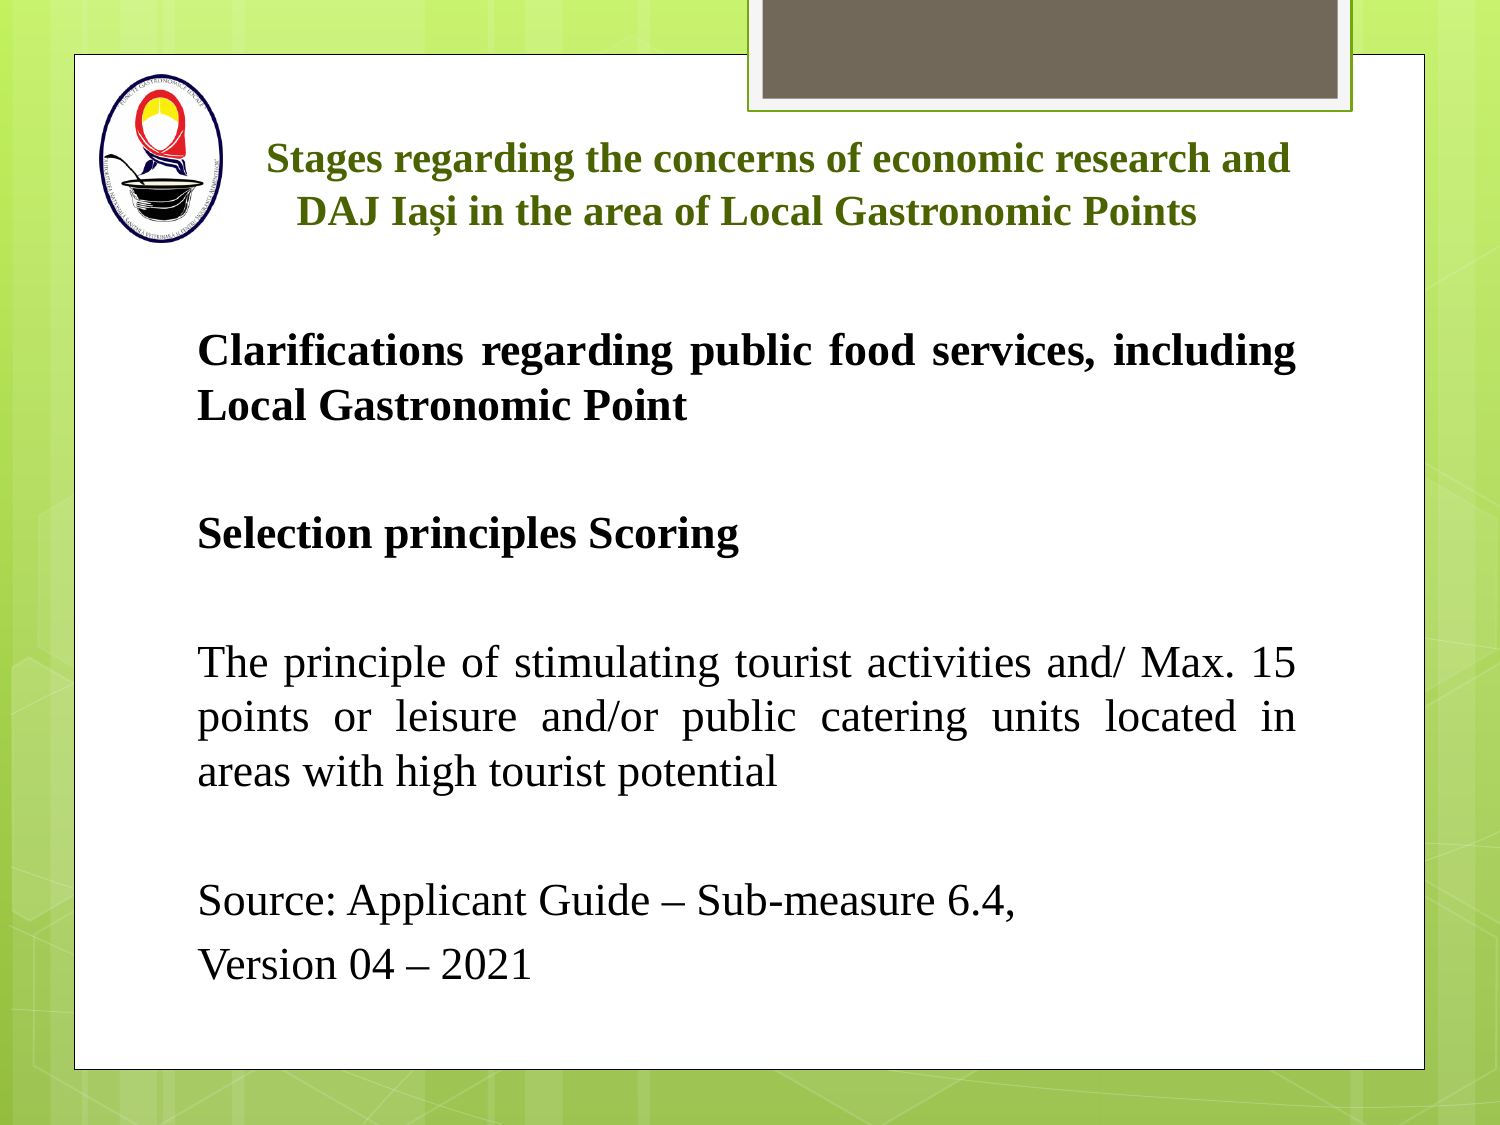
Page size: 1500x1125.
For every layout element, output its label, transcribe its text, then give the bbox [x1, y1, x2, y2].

list Clarifications regarding public food services, including Local Gastronomic Point Selection principles Scoring The principle of stimulating tourist activities and/ Max. 15 points or leisure and/or public catering units located in areas with high tourist potential Source: Applicant Guide – Sub-measure 6.4, Version 04 – 2021 [171, 312, 1313, 1113]
picture [99, 74, 223, 243]
title Stages regarding the concerns of economic research and DAJ Iași in the area of Local Gastronomic Points [171, 112, 1324, 300]
